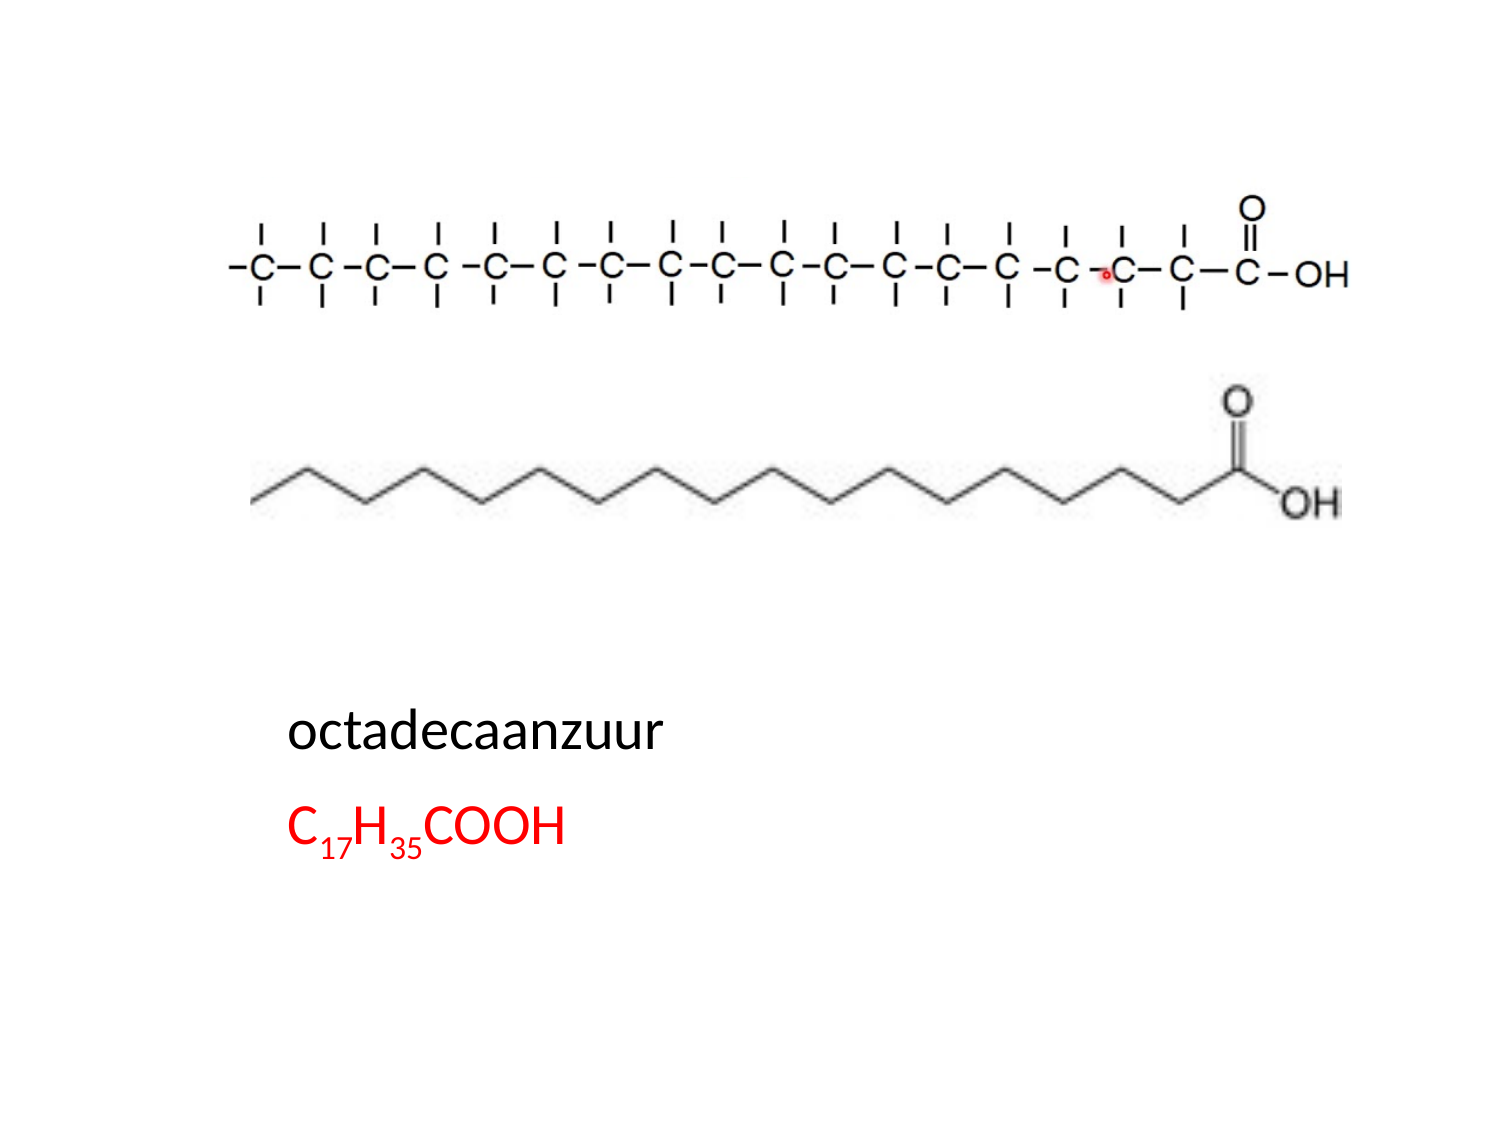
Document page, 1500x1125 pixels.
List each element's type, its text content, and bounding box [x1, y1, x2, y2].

picture [250, 368, 1342, 587]
text_box octadecaanzuur C17H35COOH [273, 683, 1024, 944]
picture [209, 177, 1406, 334]
